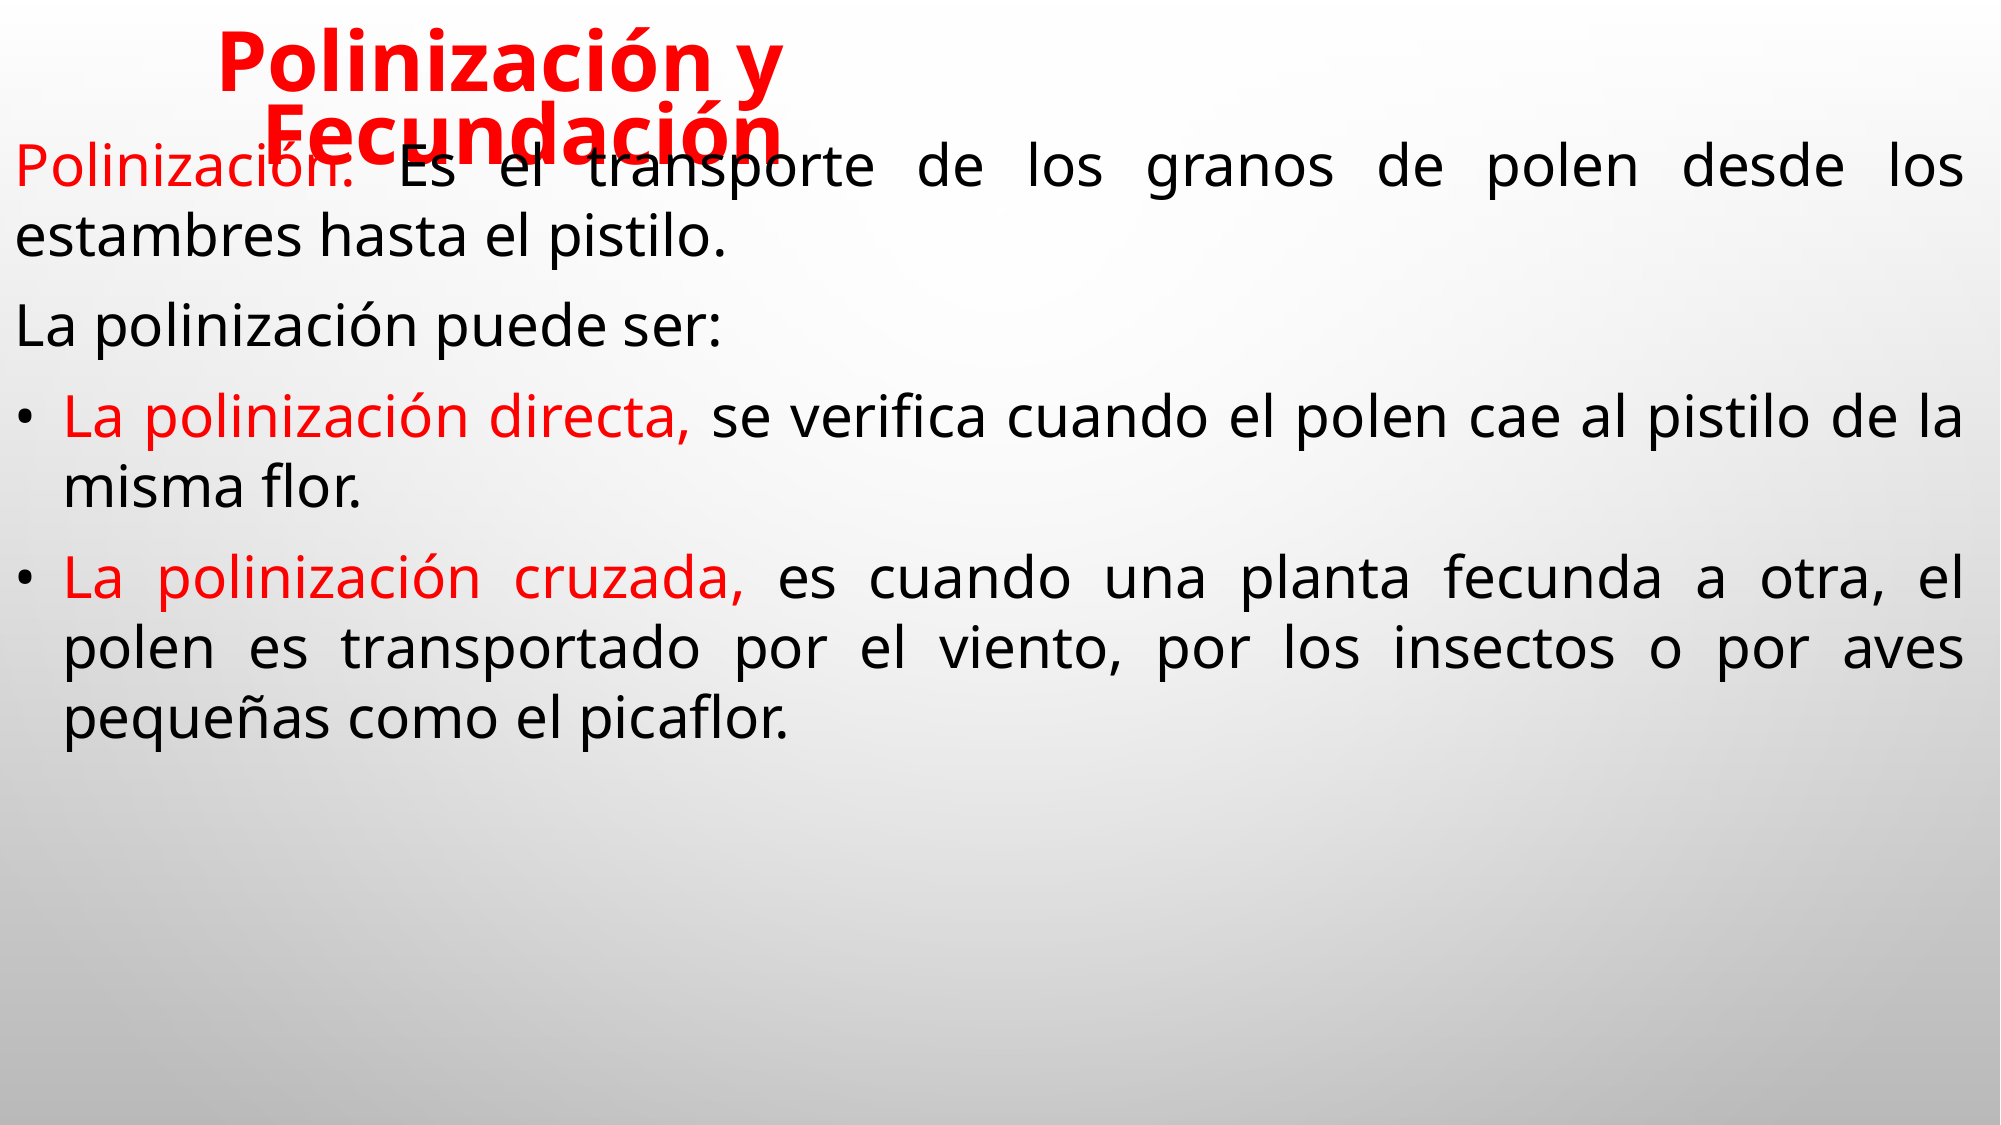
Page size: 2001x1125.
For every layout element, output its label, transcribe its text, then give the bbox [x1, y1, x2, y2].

picture [0, 0, 2000, 1125]
text_box Polinización: Es el transporte de los granos de polen desde los estambres hasta el pistilo. La polinización puede ser: • La polinización directa, se verifica cuando el polen cae al pistilo de la misma flor. • La polinización cruzada, es cuando una planta fecunda a otra, el polen es transportado por el viento, por los insectos o por aves pequeñas como el picaflor. [0, 120, 1981, 758]
text_box Polinización y Fecundación [0, 27, 1000, 120]
